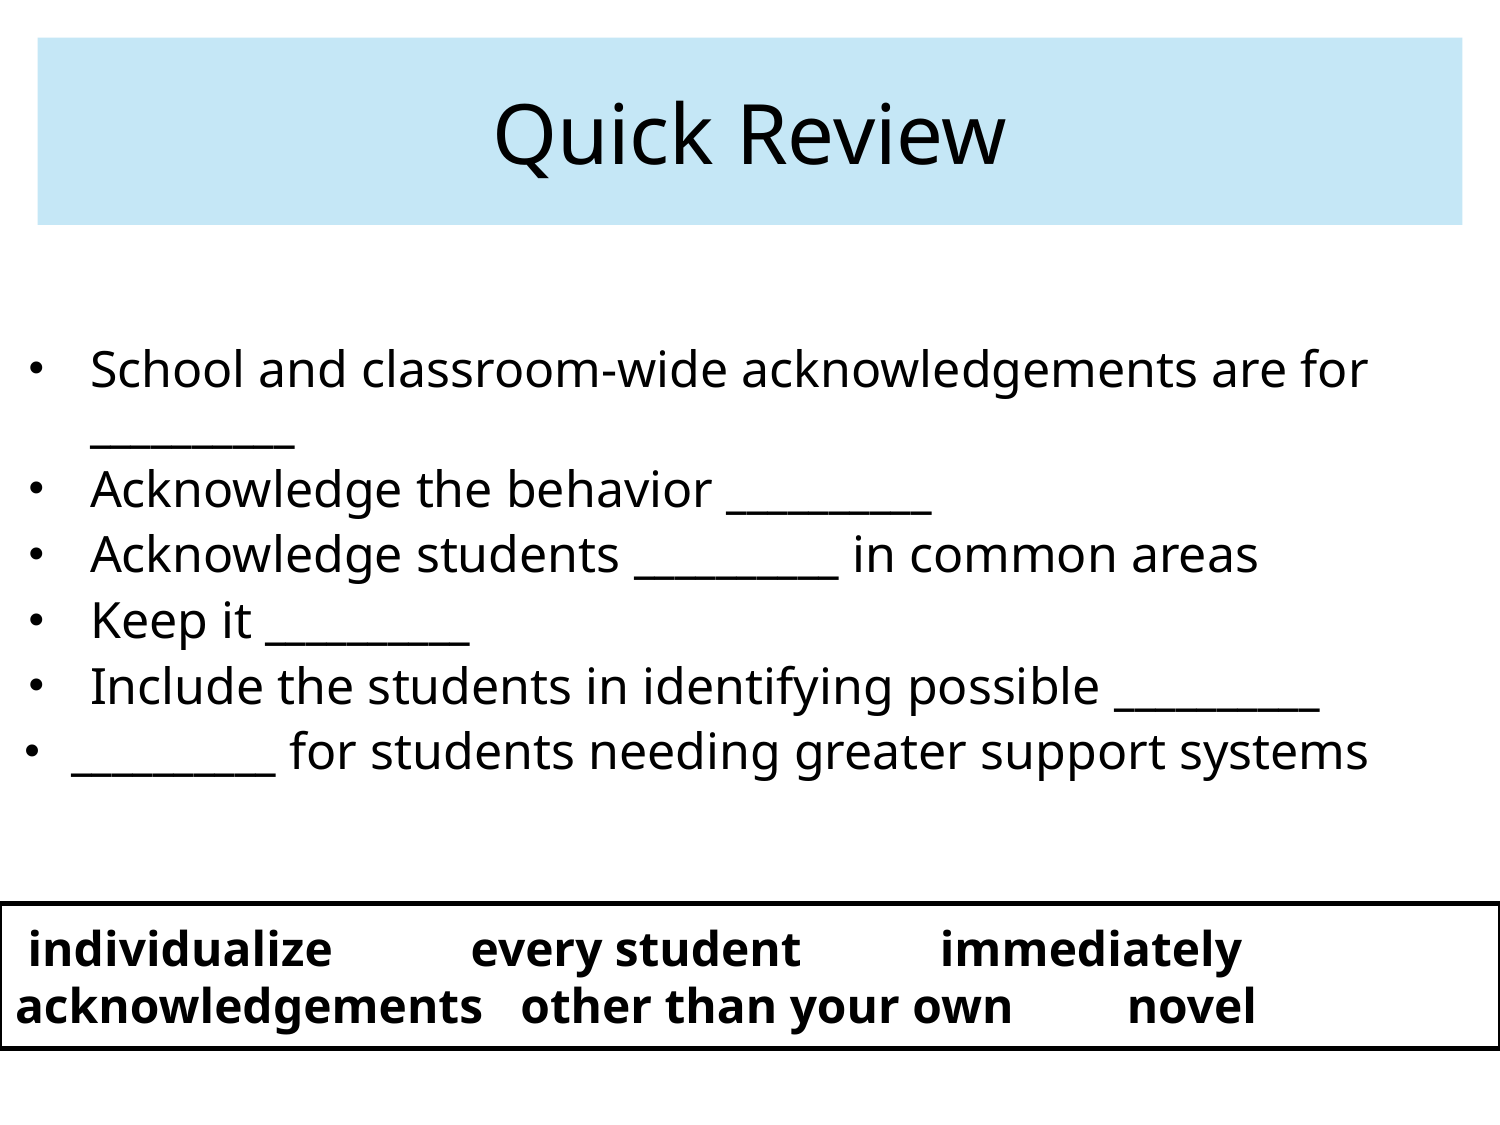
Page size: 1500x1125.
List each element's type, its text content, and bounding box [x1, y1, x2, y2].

text_box individualize every student immediately acknowledgements other than your own novel [0, 903, 1500, 1049]
title Quick Review [37, 37, 1463, 225]
list School and classroom-wide acknowledgements are for __________ Acknowledge the behavior __________ Acknowledge students __________ in common areas Keep it __________ Include the students in identifying possible __________ __________ for students needing greater support systems [0, 193, 1410, 903]
